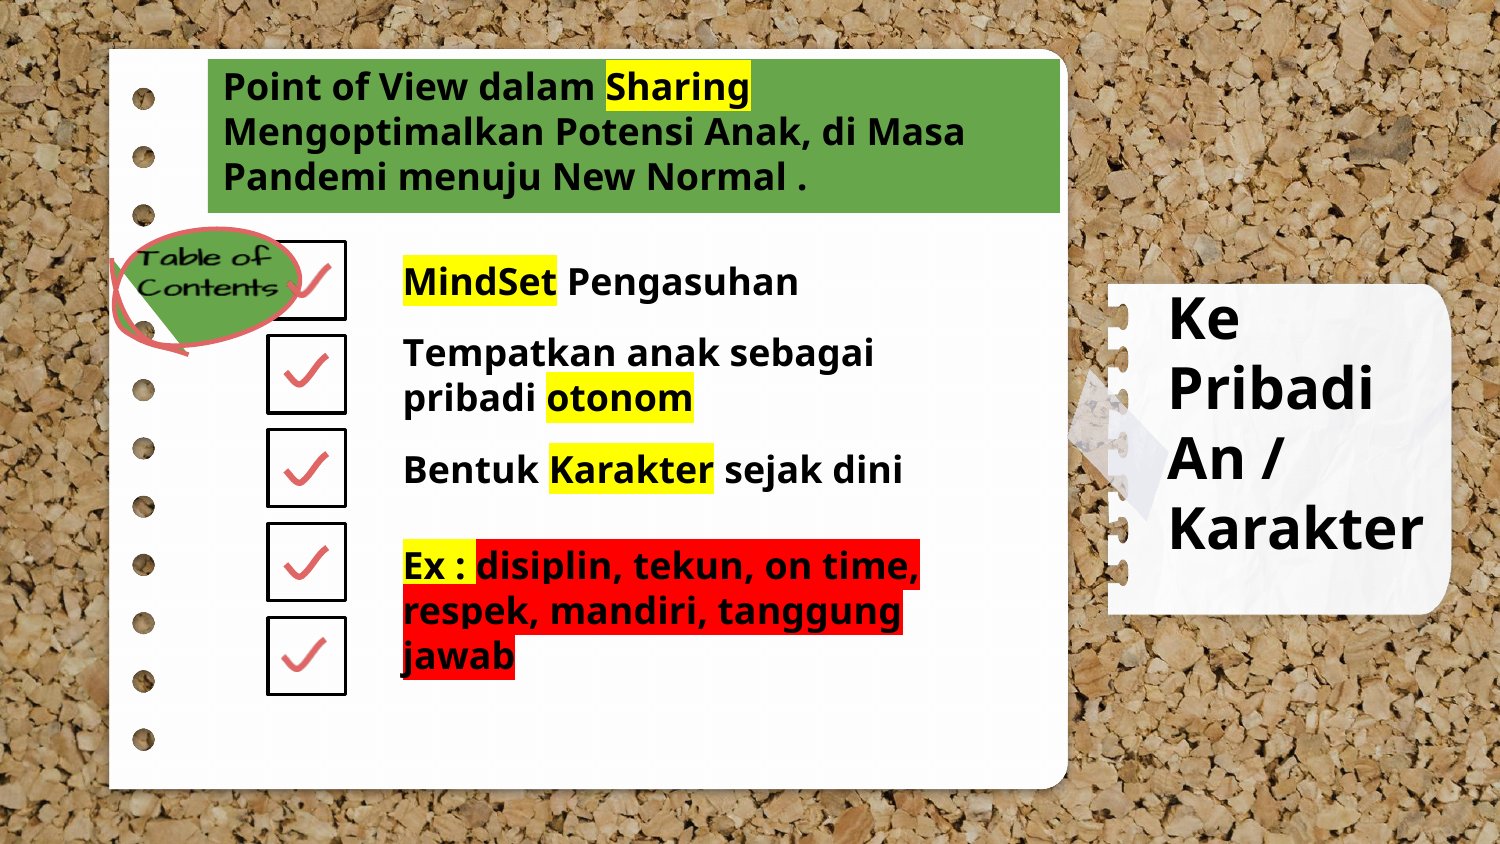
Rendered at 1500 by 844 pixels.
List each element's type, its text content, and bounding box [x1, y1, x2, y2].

text_box [267, 617, 346, 695]
text_box [285, 547, 328, 577]
title Point of View dalam Sharing Mengoptimalkan Potensi Anak, di Masa Pandemi menuju New Normal . [207, 59, 1060, 213]
text_box [285, 355, 328, 385]
picture [0, 0, 1500, 844]
text_box [322, 241, 346, 320]
text_box [267, 523, 346, 601]
text_box [285, 453, 328, 483]
text_box [267, 335, 346, 413]
title Tempatkan anak sebagai pribadi otonom [387, 327, 984, 421]
title MindSet Pengasuhan [387, 233, 984, 327]
text_box [121, 328, 255, 355]
text_box [267, 429, 346, 507]
title Ex : disiplin, tekun, on time, respek, mandiri, tanggung jawab [387, 515, 1027, 704]
title Bentuk Karakter sejak dini [387, 421, 1019, 515]
